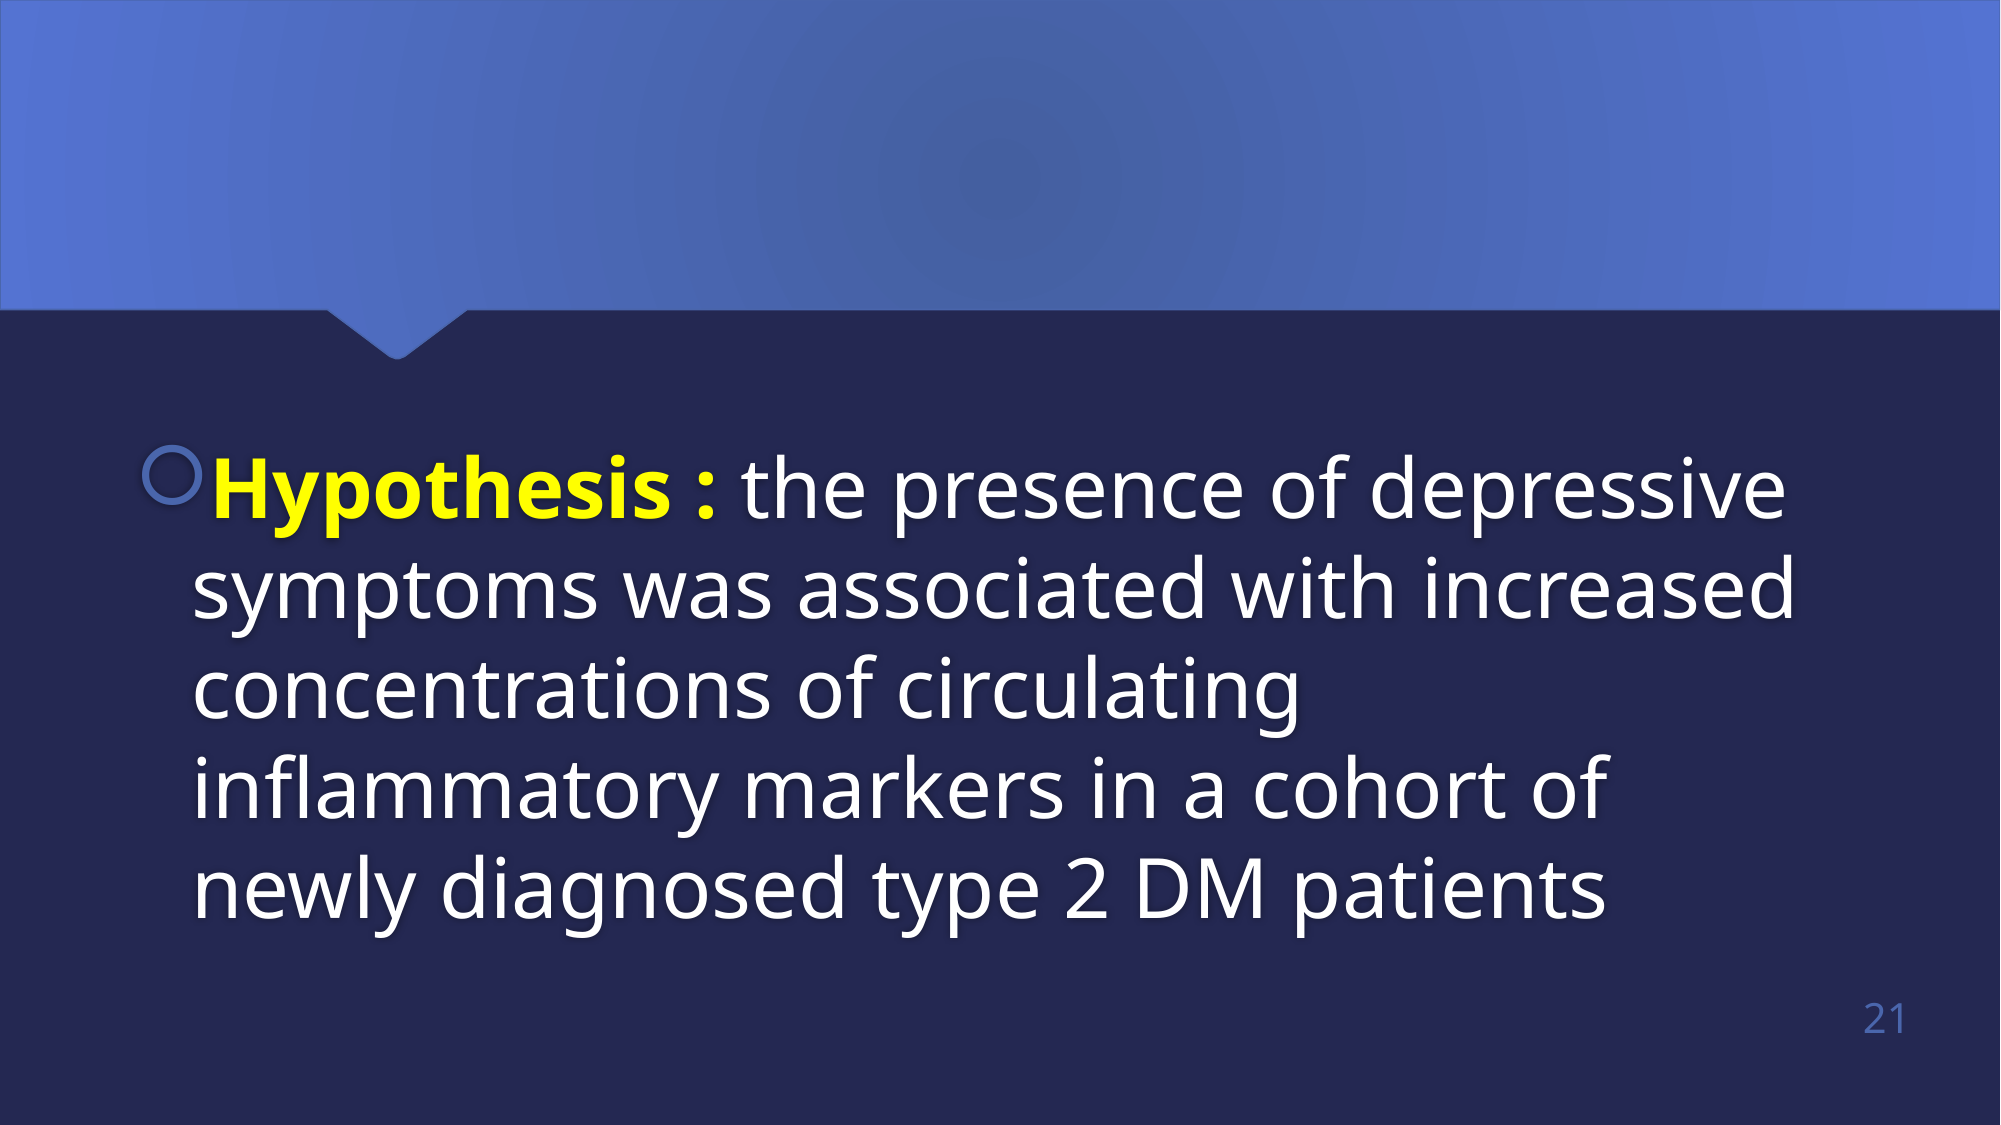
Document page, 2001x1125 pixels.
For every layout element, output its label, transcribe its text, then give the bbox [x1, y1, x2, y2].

list Hypothesis : the presence of depressive symptoms was associated with increased concentrations of circulating inflammatory markers in a cohort of newly diagnosed type 2 DM patients [120, 445, 1852, 1031]
slide_number 21 [1751, 970, 1926, 1051]
